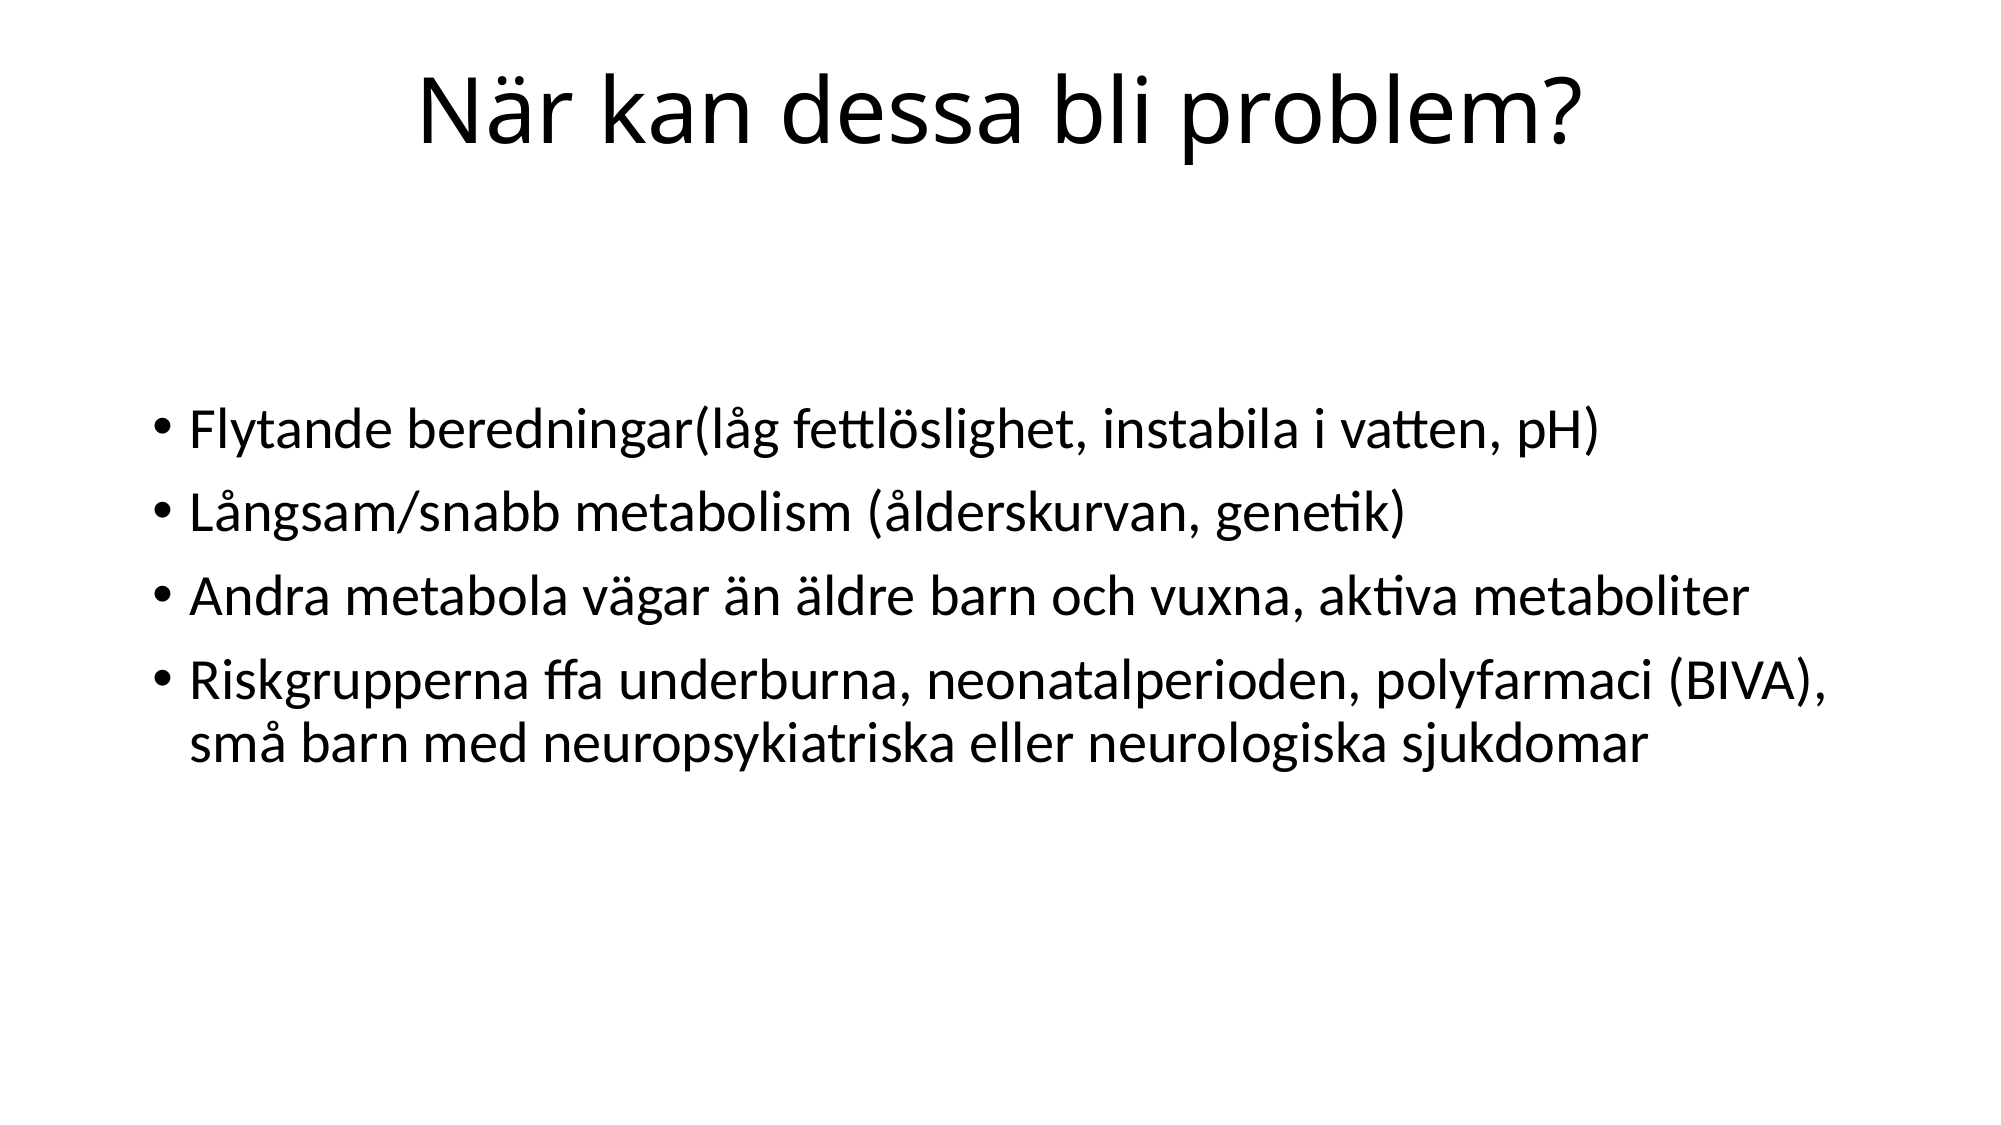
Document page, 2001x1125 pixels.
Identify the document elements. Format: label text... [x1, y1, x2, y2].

title När kan dessa bli problem? [137, 59, 1863, 278]
list Flytande beredningar(låg fettlöslighet, instabila i vatten, pH) Långsam/snabb metabolism (ålderskurvan, genetik) Andra metabola vägar än äldre barn och vuxna, aktiva metaboliter Riskgrupperna ffa underburna, neonatalperioden, polyfarmaci (BIVA), små barn med neuropsykiatriska eller neurologiska sjukdomar [137, 299, 1863, 1014]
